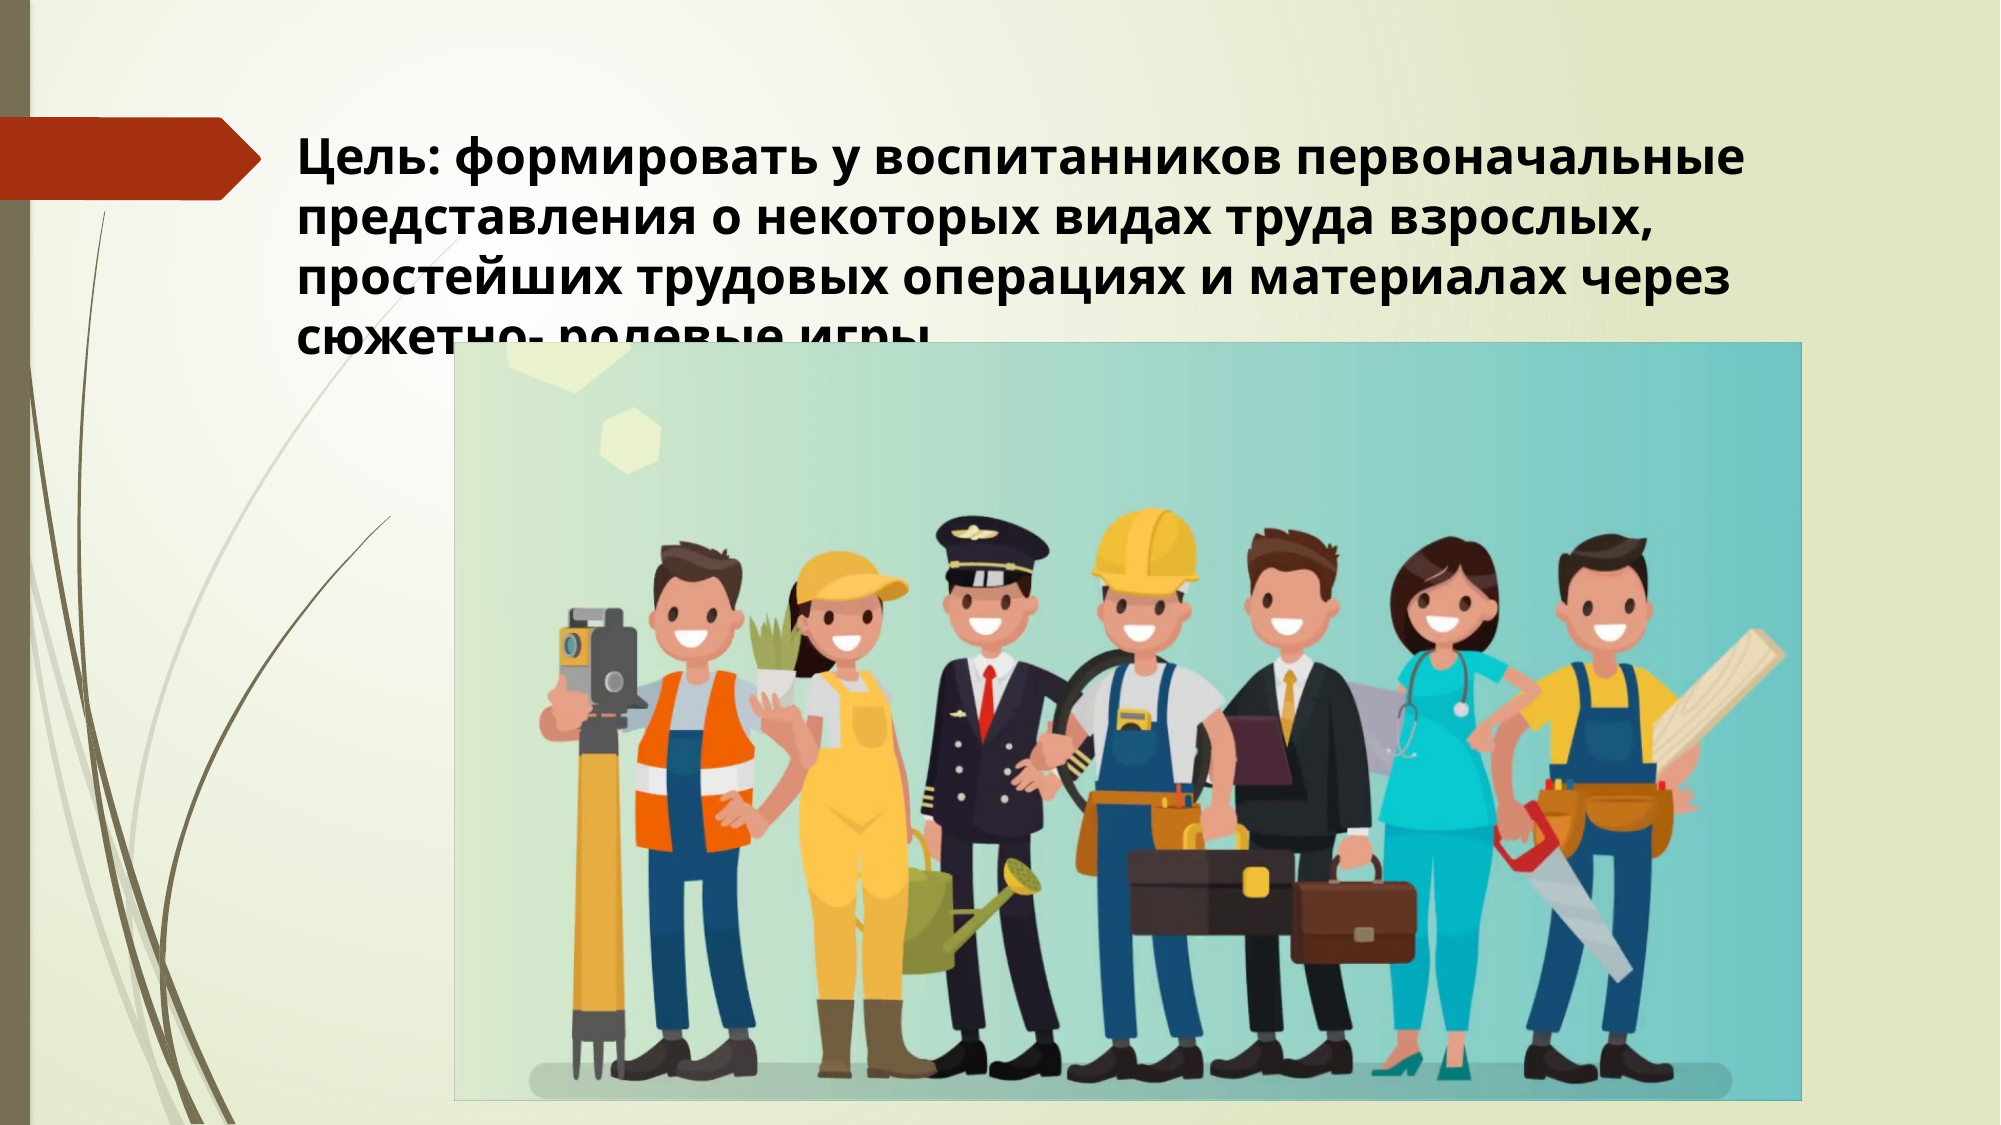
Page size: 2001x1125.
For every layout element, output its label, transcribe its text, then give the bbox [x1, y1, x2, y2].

text_box Цель: формировать у воспитанников первоначальные представления о некоторых видах труда взрослых, простейших трудовых операциях и материалах через сюжетно- ролевые игры. [281, 116, 2000, 372]
picture [453, 342, 1802, 1101]
